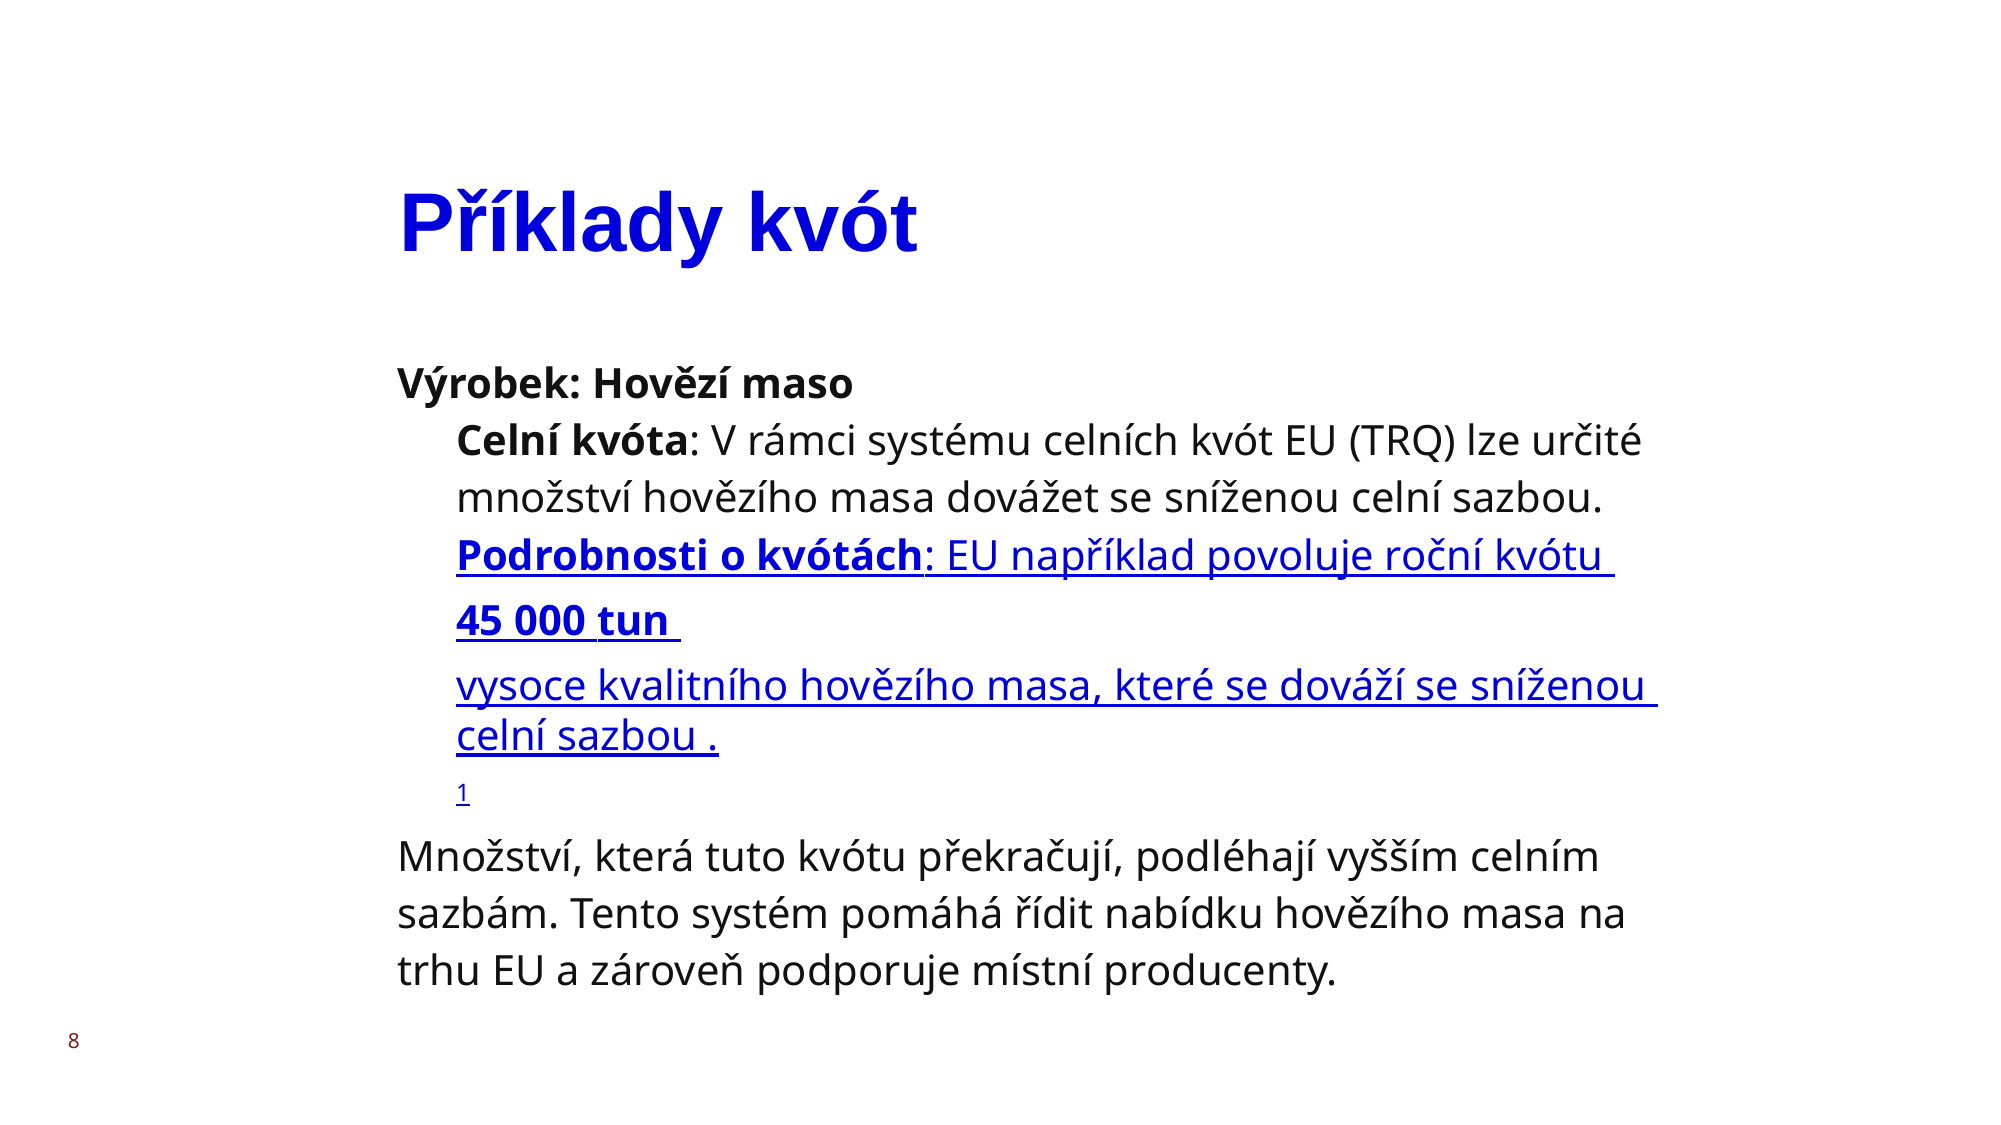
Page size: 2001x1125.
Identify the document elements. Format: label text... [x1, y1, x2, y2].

slide_number 8 [67, 1021, 110, 1063]
list Výrobek: Hovězí maso Celní kvóta: V rámci systému celních kvót EU (TRQ) lze určité množství hovězího masa dovážet se sníženou celní sazbou. Podrobnosti o kvótách: EU například povoluje roční kvótu 45 000 tun vysoce kvalitního hovězího masa, které se dováží se sníženou celní sazbou .1 Množství, která tuto kvótu překračují, podléhají vyšším celním sazbám. Tento systém pomáhá řídit nabídku hovězího masa na trhu EU a zároveň podporuje místní producenty. [397, 350, 1673, 1006]
title Příklady kvót [399, 184, 1675, 279]
